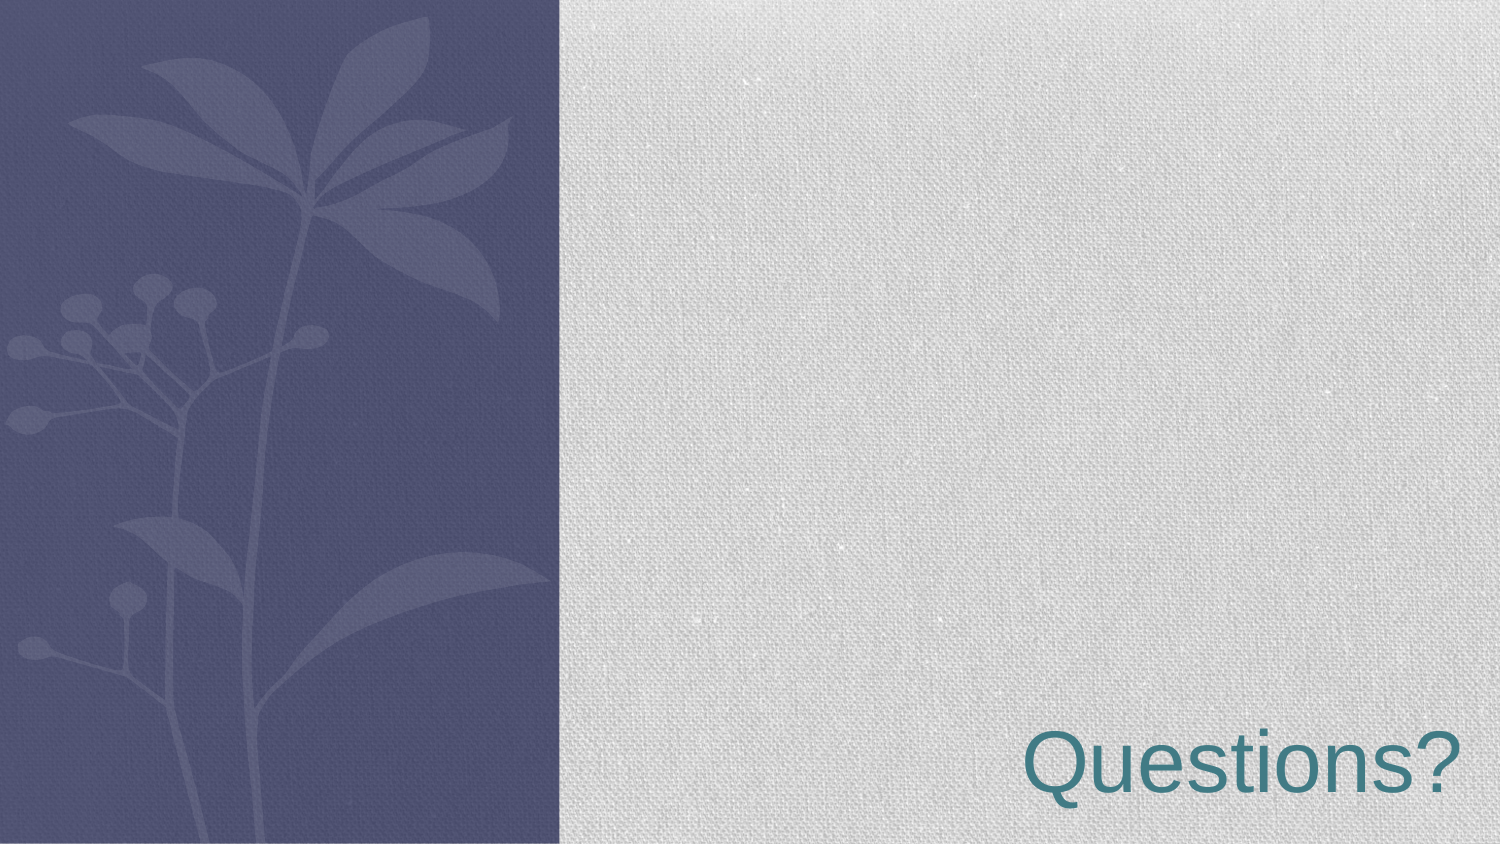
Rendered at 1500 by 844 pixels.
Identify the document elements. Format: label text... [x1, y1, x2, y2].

title Questions? [637, 496, 1479, 825]
picture [560, 0, 1500, 844]
